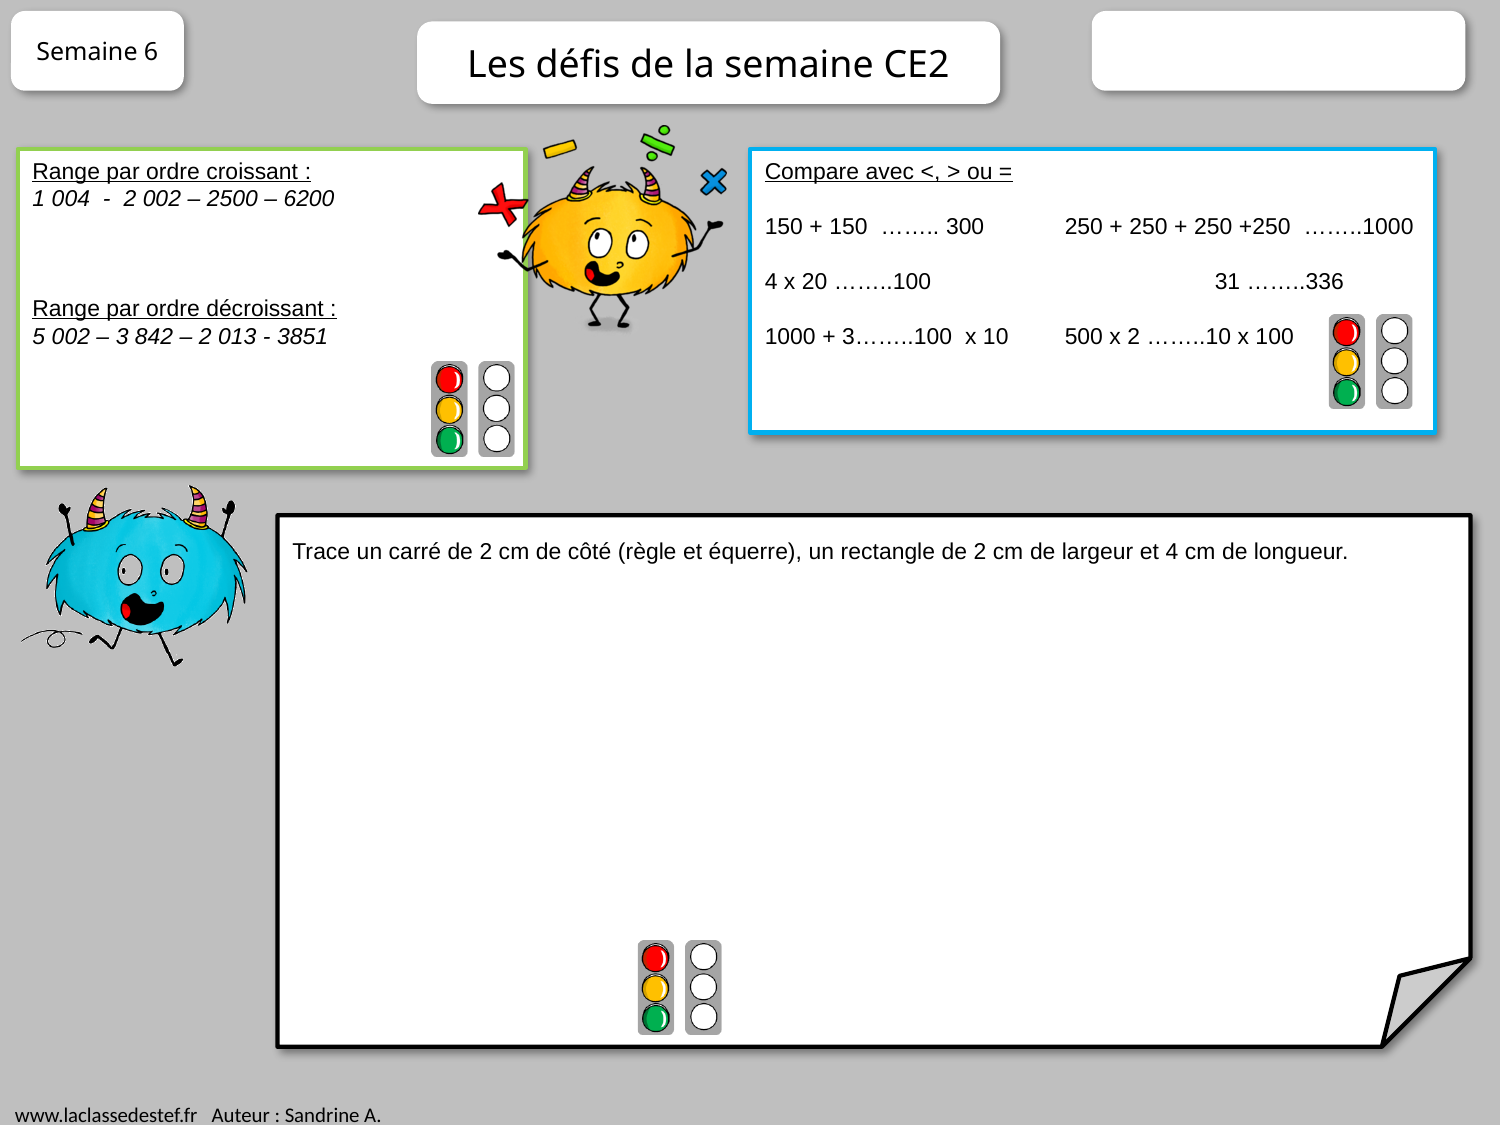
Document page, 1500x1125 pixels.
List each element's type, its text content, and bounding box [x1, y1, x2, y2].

picture [477, 125, 727, 355]
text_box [430, 361, 516, 457]
text_box www.laclassedestef.fr Auteur : Sandrine A. [0, 1094, 455, 1125]
text_box Compare avec <, > ou = 150 + 150 …….. 300 250 + 250 + 250 +250 ……..1000 4 x 20 ……..100 31 ……..336 1000 + 3……..100 x 10 500 x 2 ……..10 x 100 [748, 147, 1437, 435]
text_box Trace un carré de 2 cm de côté (règle et équerre), un rectangle de 2 cm de largeur et 4 cm de longueur. [275, 513, 1473, 1049]
picture [17, 479, 276, 669]
text_box Semaine 6 [9, 9, 186, 93]
text_box [1090, 9, 1467, 93]
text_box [1328, 314, 1413, 410]
text_box Range par ordre croissant : 1 004 - 2 002 – 2500 – 6200 Range par ordre décroissant : 5 002 – 3 842 – 2 013 - 3851 [16, 147, 528, 470]
text_box Les défis de la semaine CE2 [417, 21, 1001, 104]
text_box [637, 940, 722, 1036]
